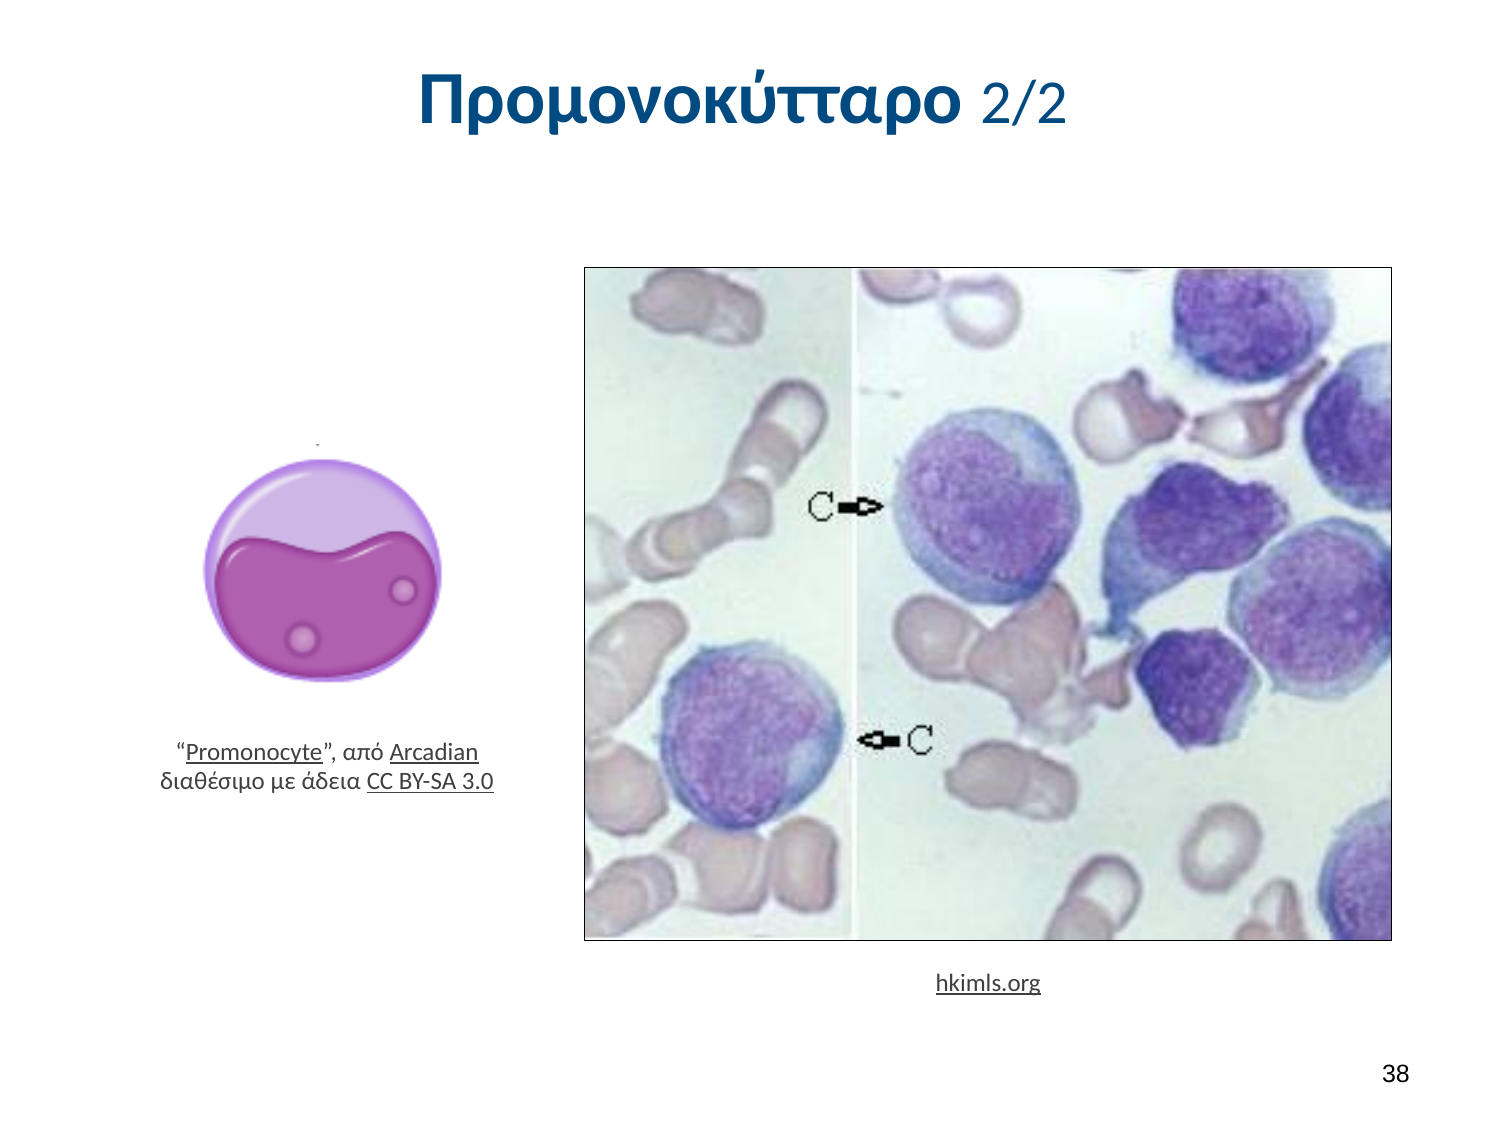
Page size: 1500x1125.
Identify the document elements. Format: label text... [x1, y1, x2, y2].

picture [198, 444, 456, 685]
title Προμονοκύτταρο 2/2 [76, 19, 1427, 169]
slide_number 37 [1074, 1042, 1425, 1103]
text_box “Promonocyte”, από Arcadian διαθέσιμο με άδεια CC BY-SA 3.0 [113, 727, 541, 803]
text_box hkimls.org [613, 959, 1364, 1004]
picture [584, 266, 1393, 941]
